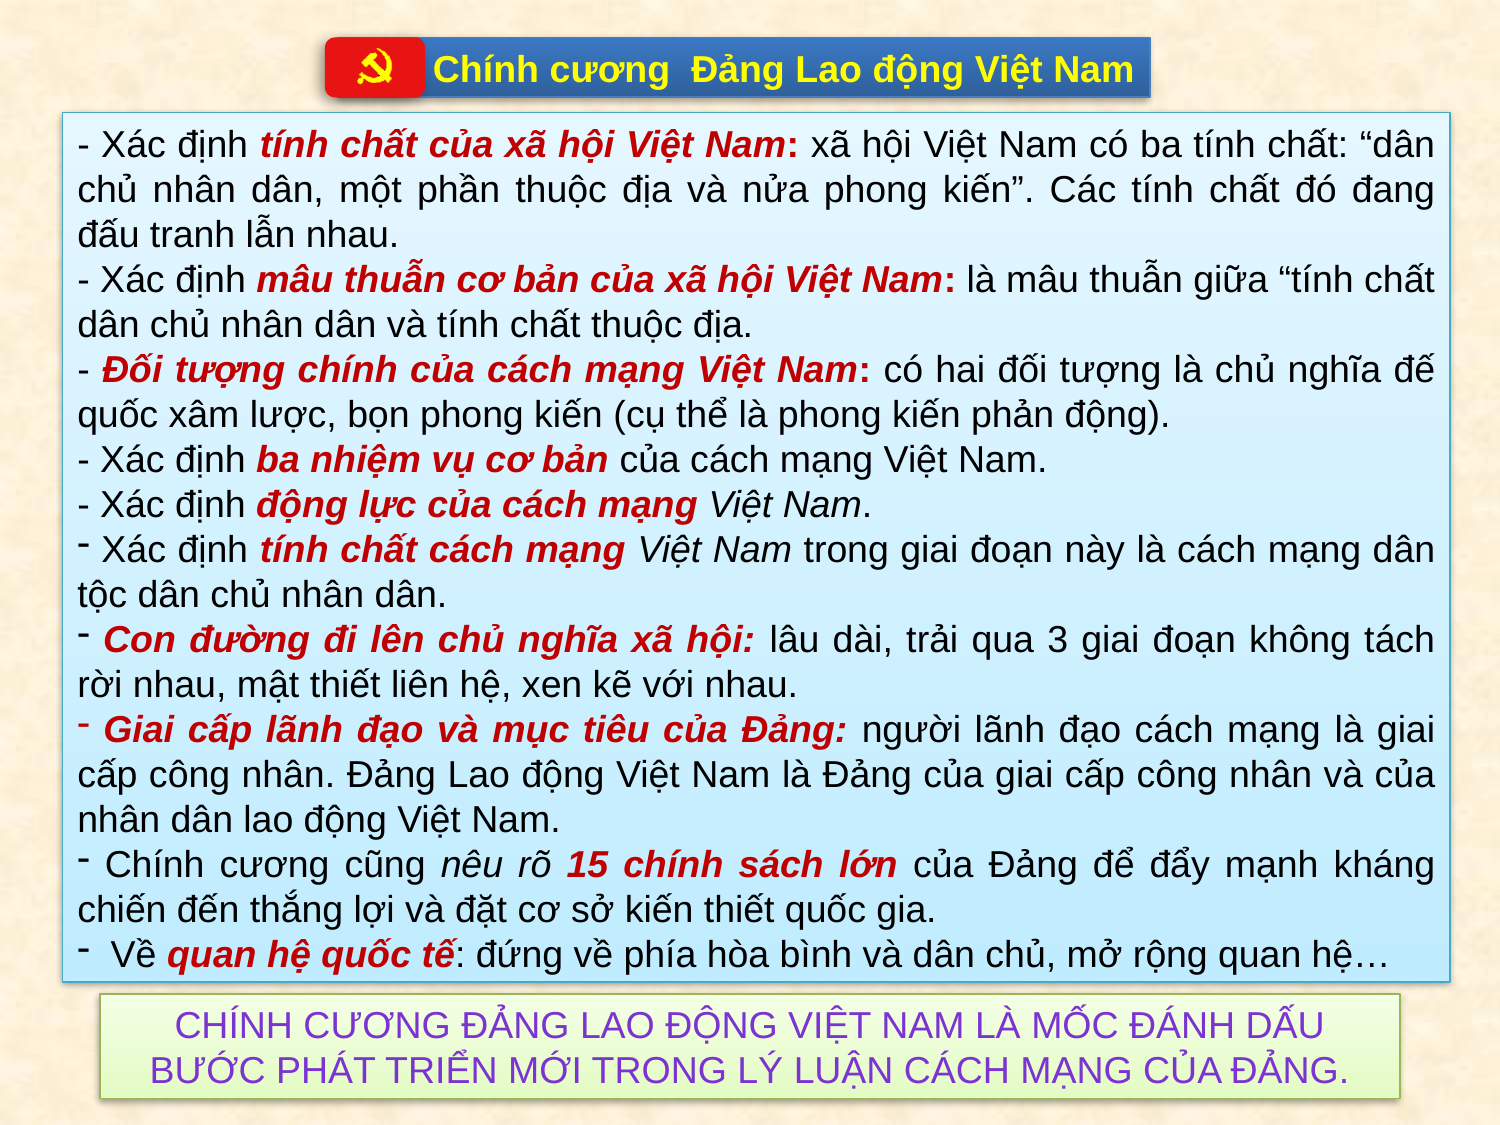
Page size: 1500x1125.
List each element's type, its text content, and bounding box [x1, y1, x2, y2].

text_box Chính cương Đảng Lao động Việt Nam [425, 37, 1150, 98]
text_box - Xác định tính chất của xã hội Việt Nam: xã hội Việt Nam có ba tính chất: “dân chủ nhân dân, một phần thuộc địa và nửa phong kiến”. Các tính chất đó đang đấu tranh lẫn nhau. - Xác định mâu thuẫn cơ bản của xã hội Việt Nam: là mâu thuẫn giữa “tính chất dân chủ nhân dân và tính chất thuộc địa. - Đối tượng chính của cách mạng Việt Nam: có hai đối tượng là chủ nghĩa đế quốc xâm lược, bọn phong kiến (cụ thể là phong kiến phản động). - Xác định ba nhiệm vụ cơ bản của cách mạng Việt Nam. - Xác định động lực của cách mạng Việt Nam. Xác định tính chất cách mạng Việt Nam trong giai đoạn này là cách mạng dân tộc dân chủ nhân dân. Con đường đi lên chủ nghĩa xã hội: lâu dài, trải qua 3 giai đoạn không tách rời nhau, mật thiết liên hệ, xen kẽ với nhau. Giai cấp lãnh đạo và mục tiêu của Đảng: người lãnh đạo cách mạng là giai cấp công nhân. Đảng Lao động Việt Nam là Đảng của giai cấp công nhân và của nhân dân lao động Việt Nam. Chính cương cũng nêu rõ 15 chính sách lớn của Đảng để đẩy mạnh kháng chiến đến thắng lợi và đặt cơ sở kiến thiết quốc gia. Về quan hệ quốc tế: đứng về phía hòa bình và dân chủ, mở rộng quan hệ… [62, 112, 1450, 983]
picture [0, 0, 1500, 1125]
text_box Chính cương Đảng Lao động Việt Nam là mốc đánh dấu bước phát triển mới trong lý luận cách mạng của Đảng. [99, 993, 1400, 1099]
